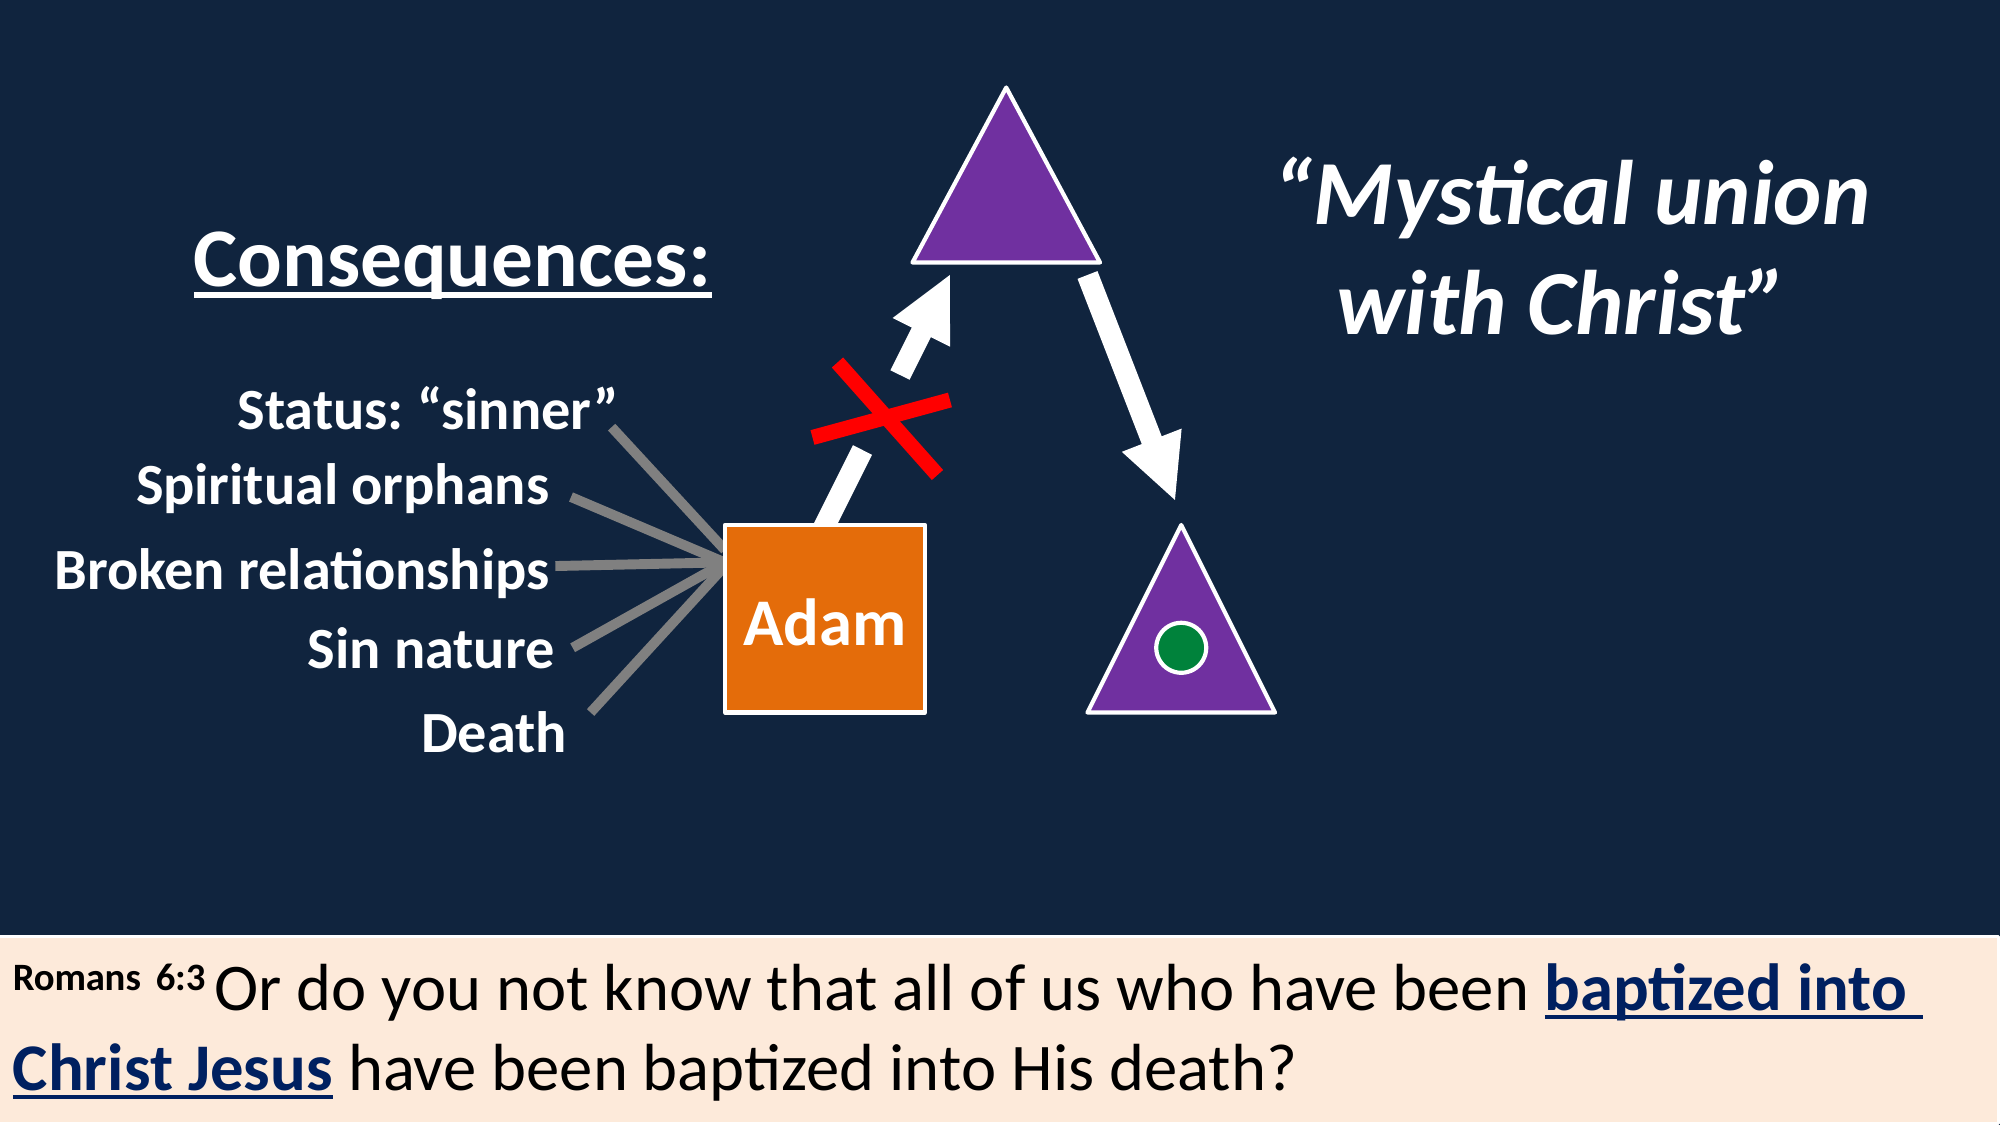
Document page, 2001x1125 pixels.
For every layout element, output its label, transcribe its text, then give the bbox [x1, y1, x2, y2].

text_box [1085, 522, 1277, 715]
text_box “Mystical union with Christ” [1208, 129, 1938, 247]
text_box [837, 447, 938, 476]
text_box [910, 85, 1102, 265]
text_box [1087, 274, 1176, 501]
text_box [837, 362, 938, 398]
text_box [899, 274, 951, 376]
text_box [1154, 620, 1209, 675]
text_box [2, 196, 756, 773]
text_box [812, 449, 863, 551]
text_box Adam [760, 523, 927, 715]
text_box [812, 399, 951, 438]
text_box Romans 6:3 Or do you not know that all of us who have been baptized into Christ Jesus have been baptized into His death? [0, 934, 2000, 1125]
